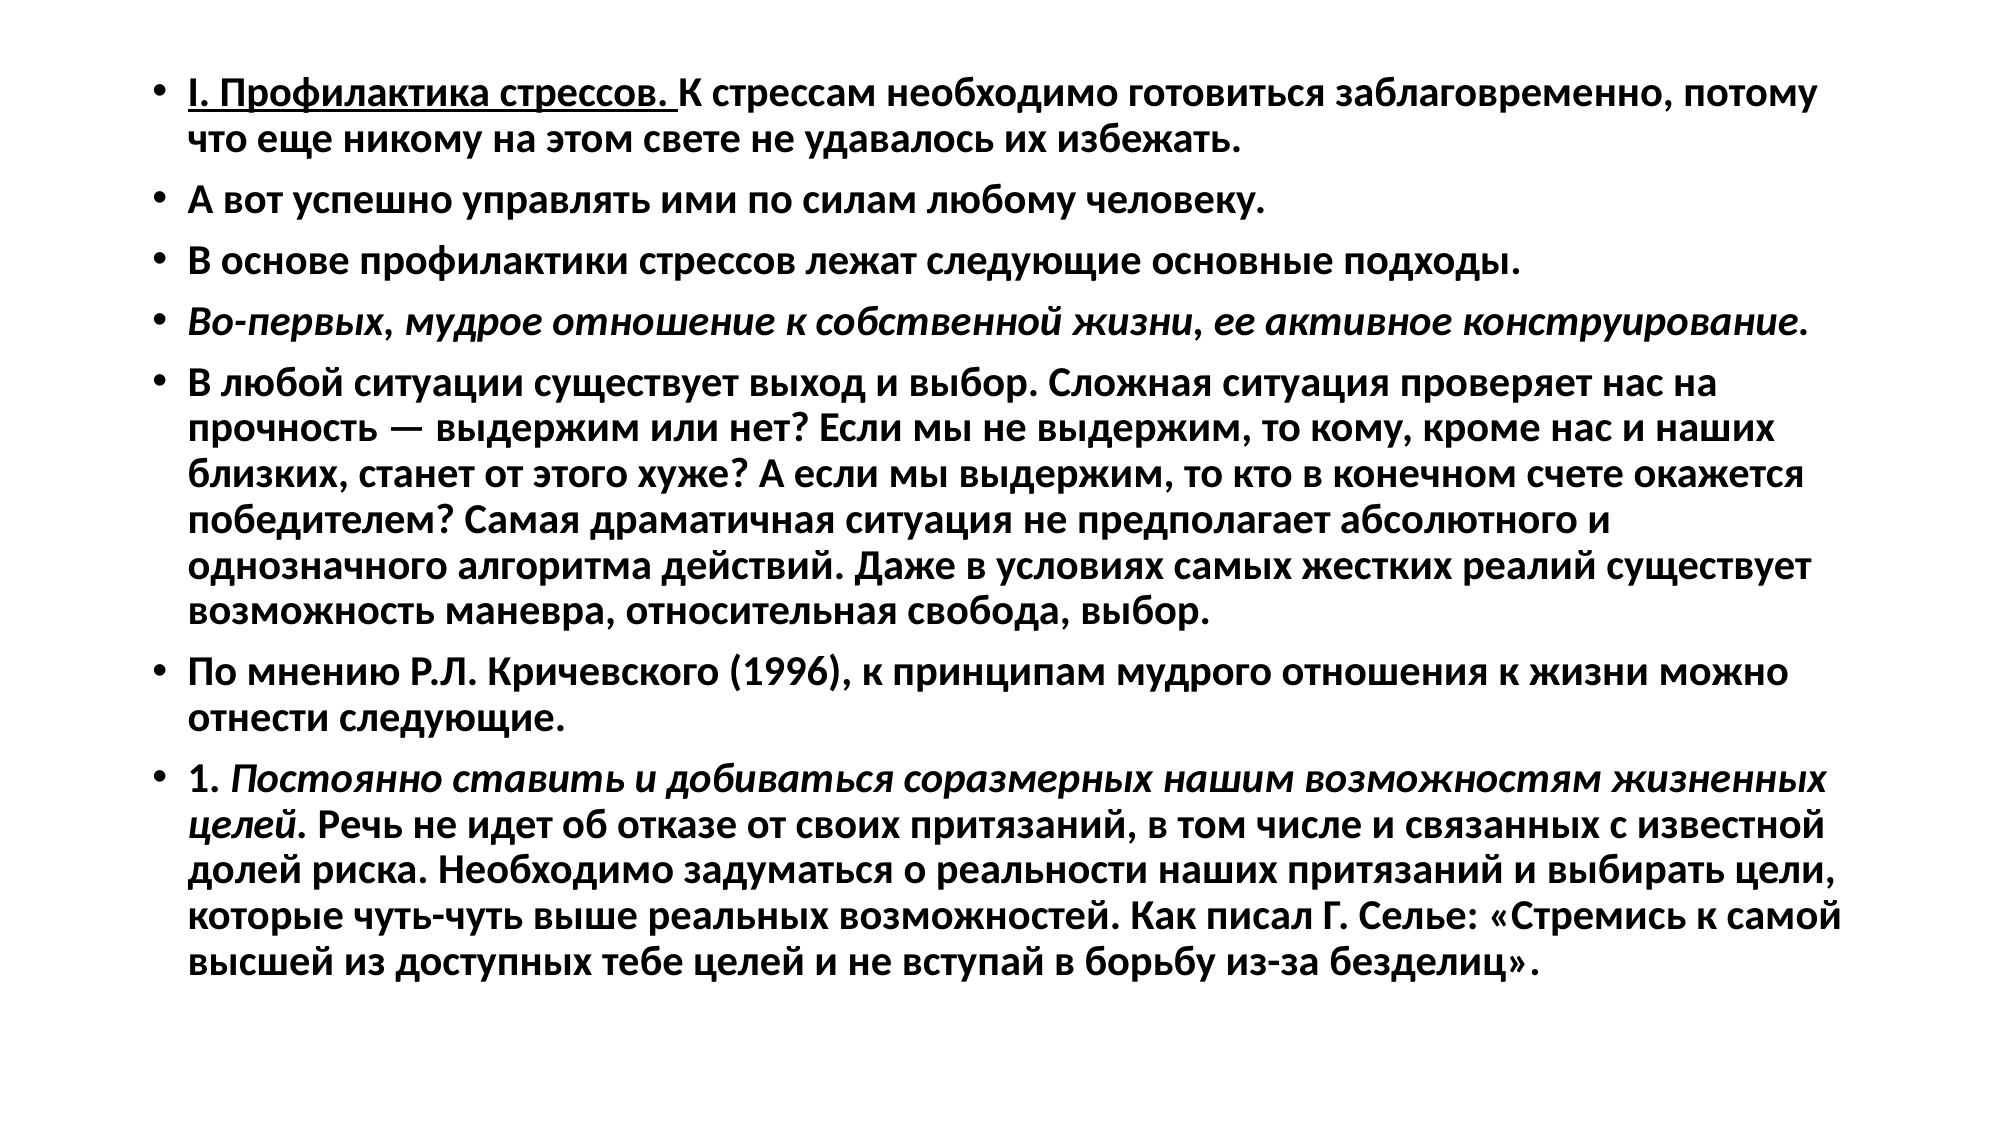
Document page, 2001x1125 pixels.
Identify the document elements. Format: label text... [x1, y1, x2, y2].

list I. Профилактика стрессов. К стрессам необходимо готовиться заблаговременно, потому что еще никому на этом свете не удавалось их избежать. А вот успешно управлять ими по силам любому человеку. В основе профилактики стрессов лежат следующие основные подходы. Во-первых, мудрое отношение к собственной жизни, ее активное конструирование. В любой ситуации существует выход и выбор. Сложная ситуация проверяет нас на прочность — выдержим или нет? Если мы не выдержим, то кому, кроме нас и наших близких, станет от этого хуже? А если мы выдержим, то кто в конечном счете окажется победителем? Самая драматичная ситуация не предполагает абсолютного и однозначного алгоритма действий. Даже в условиях самых жестких реалий существует возможность маневра, относительная свобода, выбор. По мнению Р.Л. Кричевского (1996), к принципам мудрого отношения к жизни можно отнести следующие. 1. Постоянно ставить и добиваться соразмерных нашим возможностям жизненных целей. Речь не идет об отказе от своих притязаний, в том числе и связанных с известной долей риска. Необходимо задуматься о реальности наших притязаний и выбирать цели, которые чуть-чуть выше реальных возможностей. Как писал Г. Селье: «Стремись к самой высшей из доступных тебе целей и не вступай в борьбу из-за безделиц». [137, 62, 1863, 1062]
